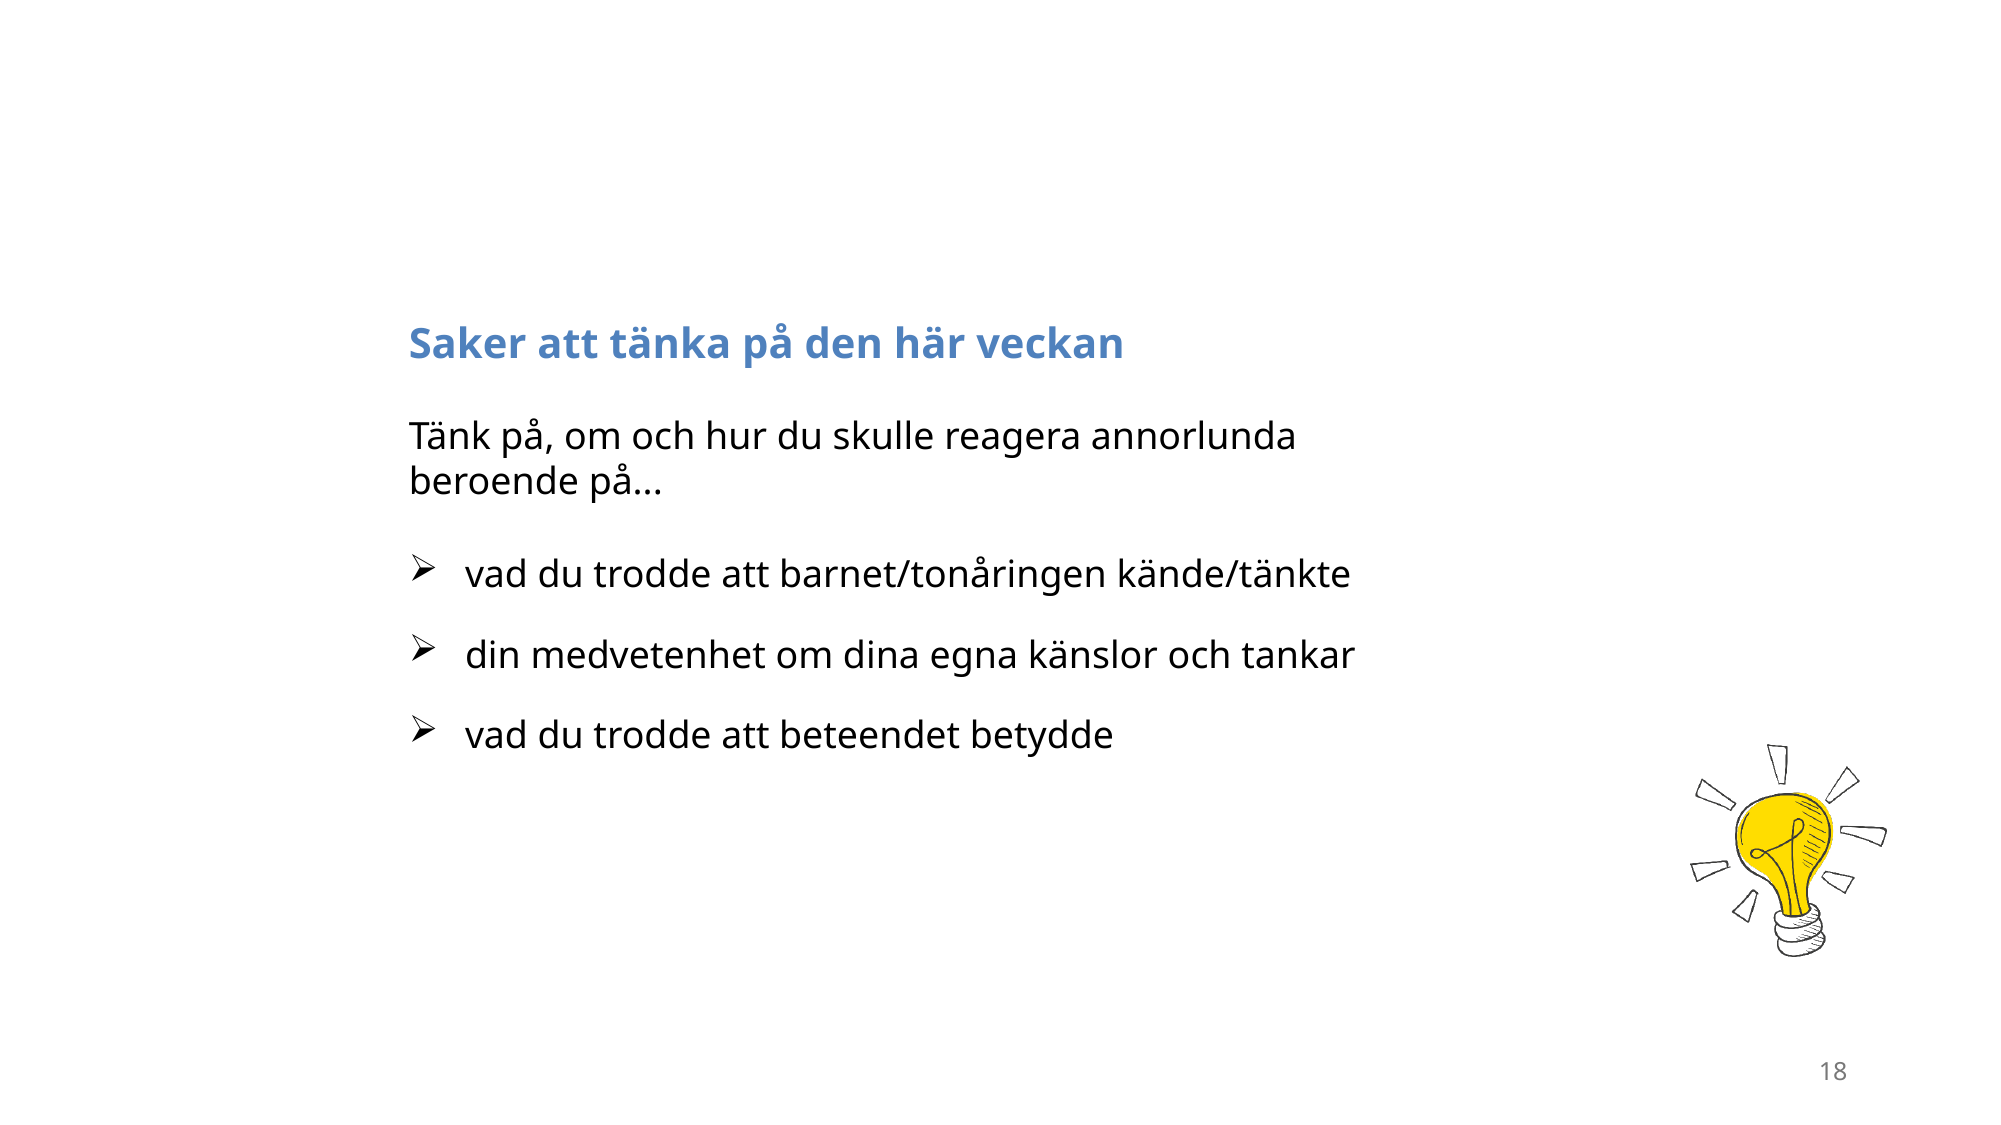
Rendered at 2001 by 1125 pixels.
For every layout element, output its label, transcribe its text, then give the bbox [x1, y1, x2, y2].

text_box Saker att tänka på den här veckan Tänk på, om och hur du skulle reagera annorlunda beroende på... vad du trodde att barnet/tonåringen kände/tänkte din medvetenhet om dina egna känslor och tankar vad du trodde att beteendet betydde [394, 309, 1394, 763]
picture [1689, 744, 1888, 958]
slide_number 18 [1412, 1042, 1863, 1103]
